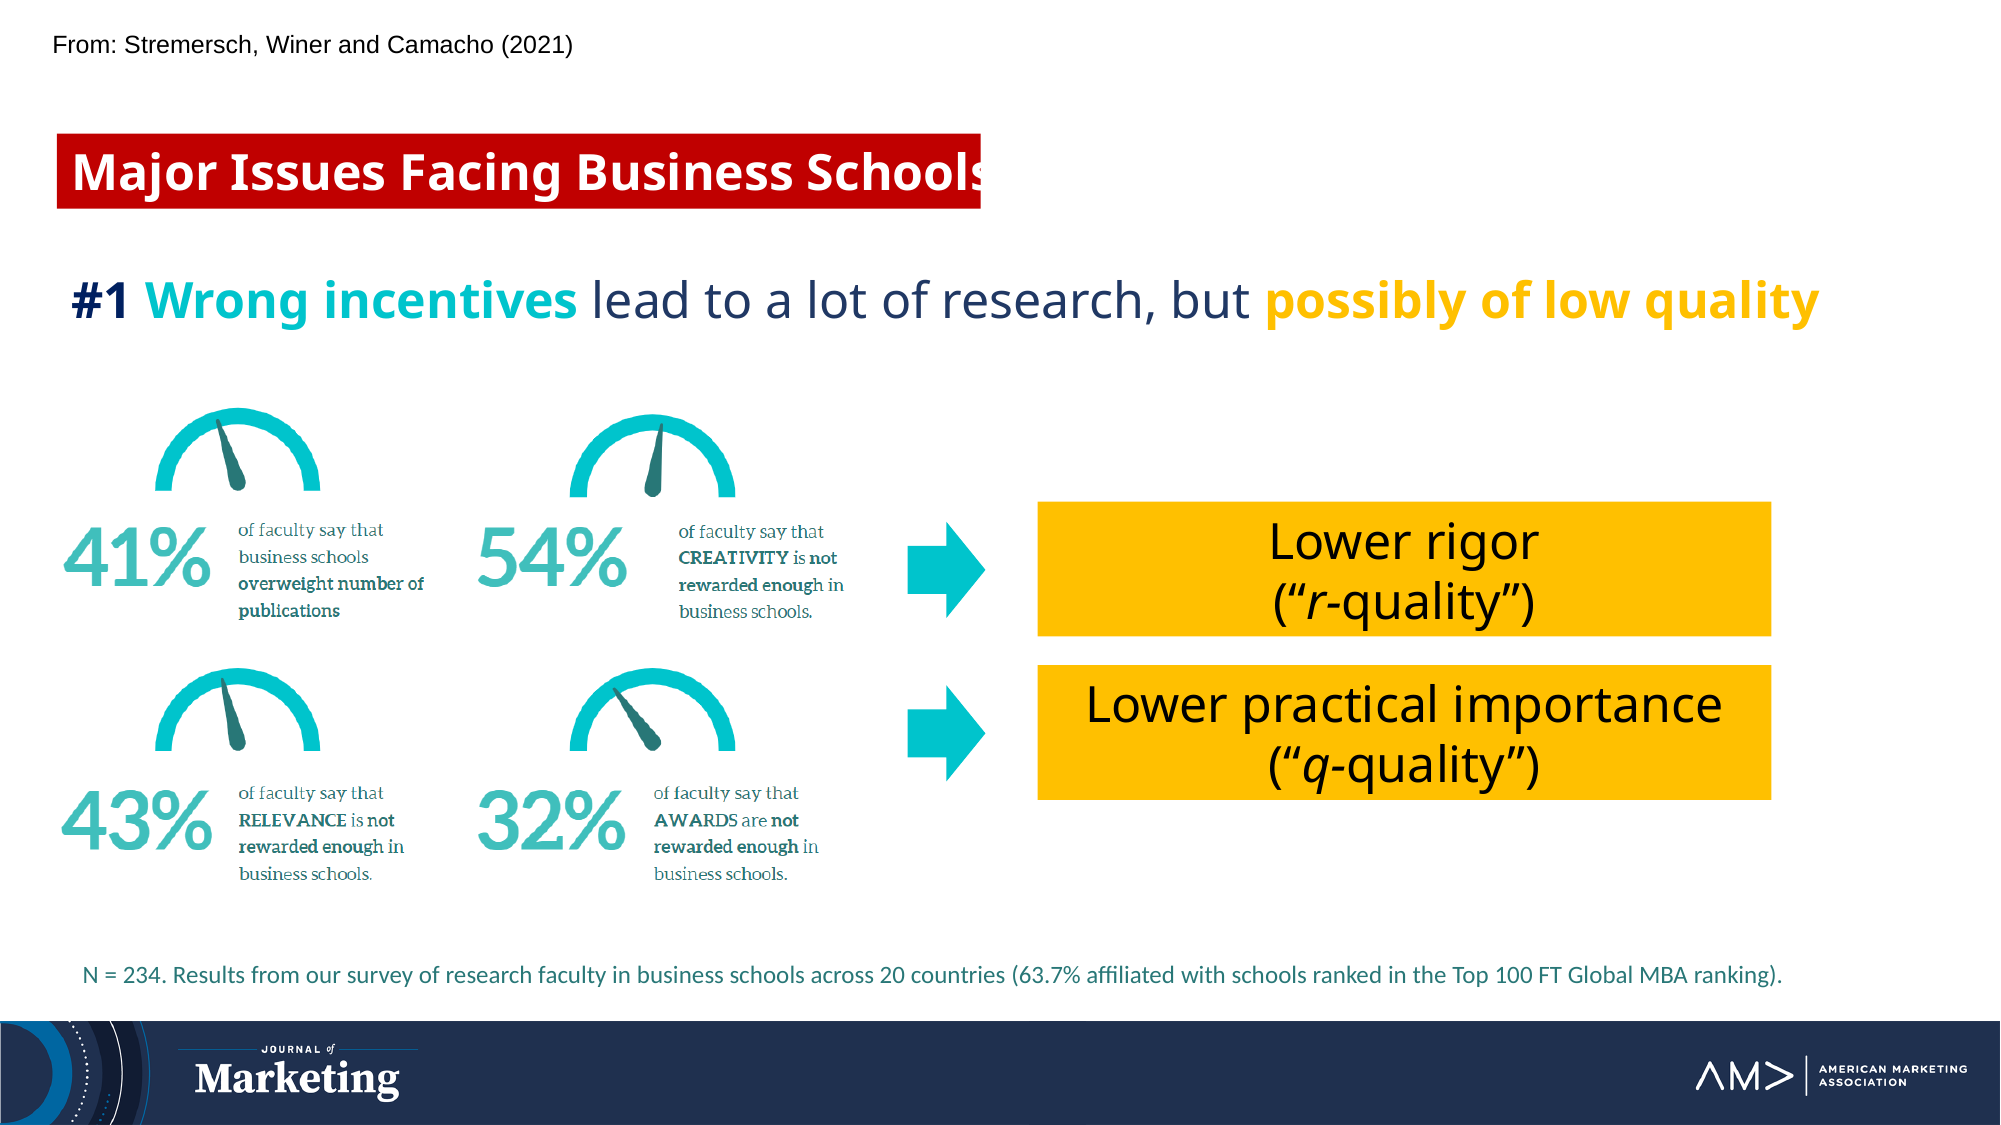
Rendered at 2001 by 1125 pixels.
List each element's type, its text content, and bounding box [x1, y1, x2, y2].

text_box N = 234. Results from our survey of research faculty in business schools across 20 countries (63.7% affiliated with schools ranked in the Top 100 FT Global MBA ranking). [67, 951, 1964, 997]
text_box #1 Wrong incentives lead to a lot of research, but possibly of low quality [56, 261, 2000, 381]
text_box [906, 682, 987, 785]
text_box [906, 519, 987, 621]
picture [0, 0, 2000, 1125]
text_box Lower rigor (“r-quality”) [1037, 501, 1772, 637]
text_box Major Issues Facing Business Schools [56, 132, 1147, 208]
text_box Lower practical importance (“q-quality”) [1037, 665, 1772, 800]
list From: Stremersch, Winer and Camacho (2021) [37, 24, 656, 70]
